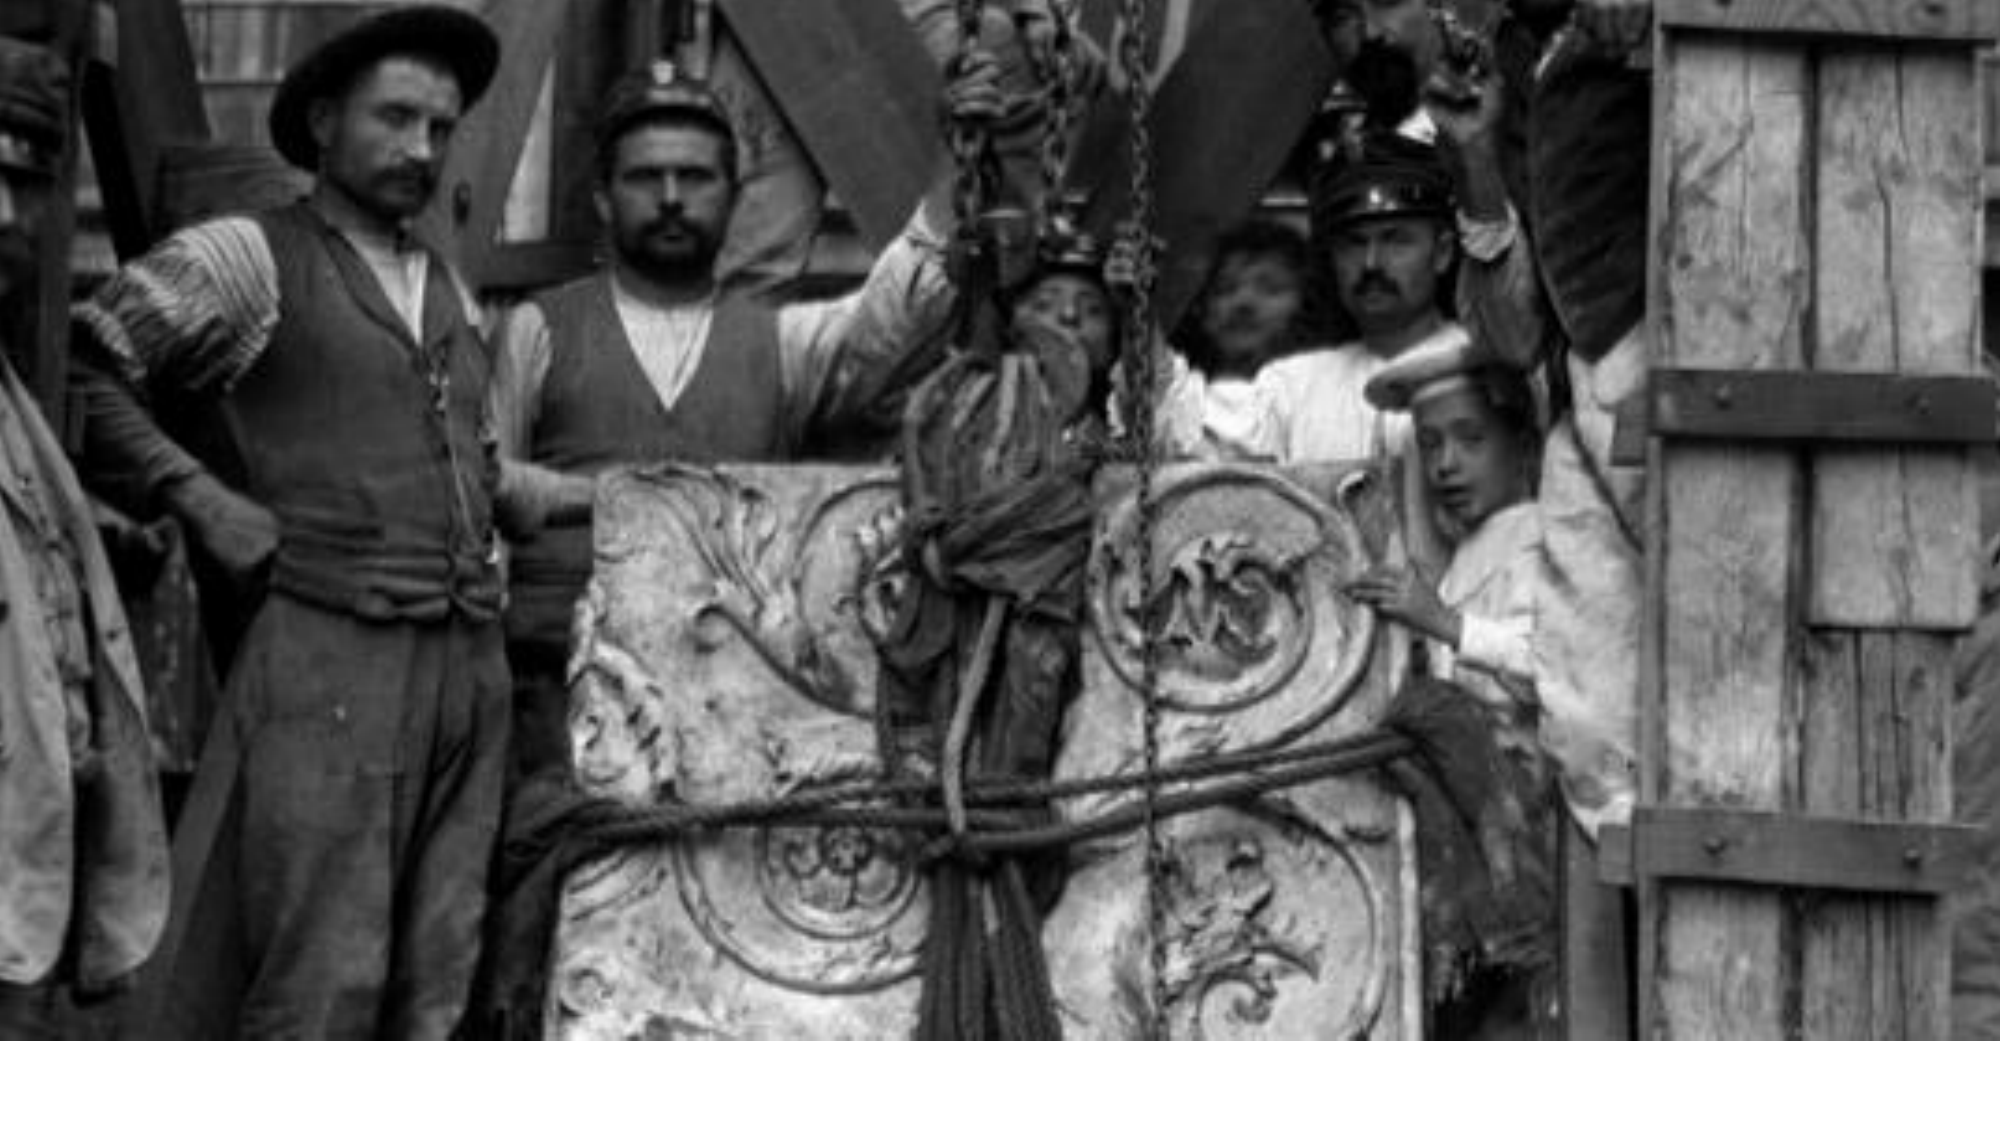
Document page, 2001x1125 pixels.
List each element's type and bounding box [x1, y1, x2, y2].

list [0, 0, 2000, 1041]
